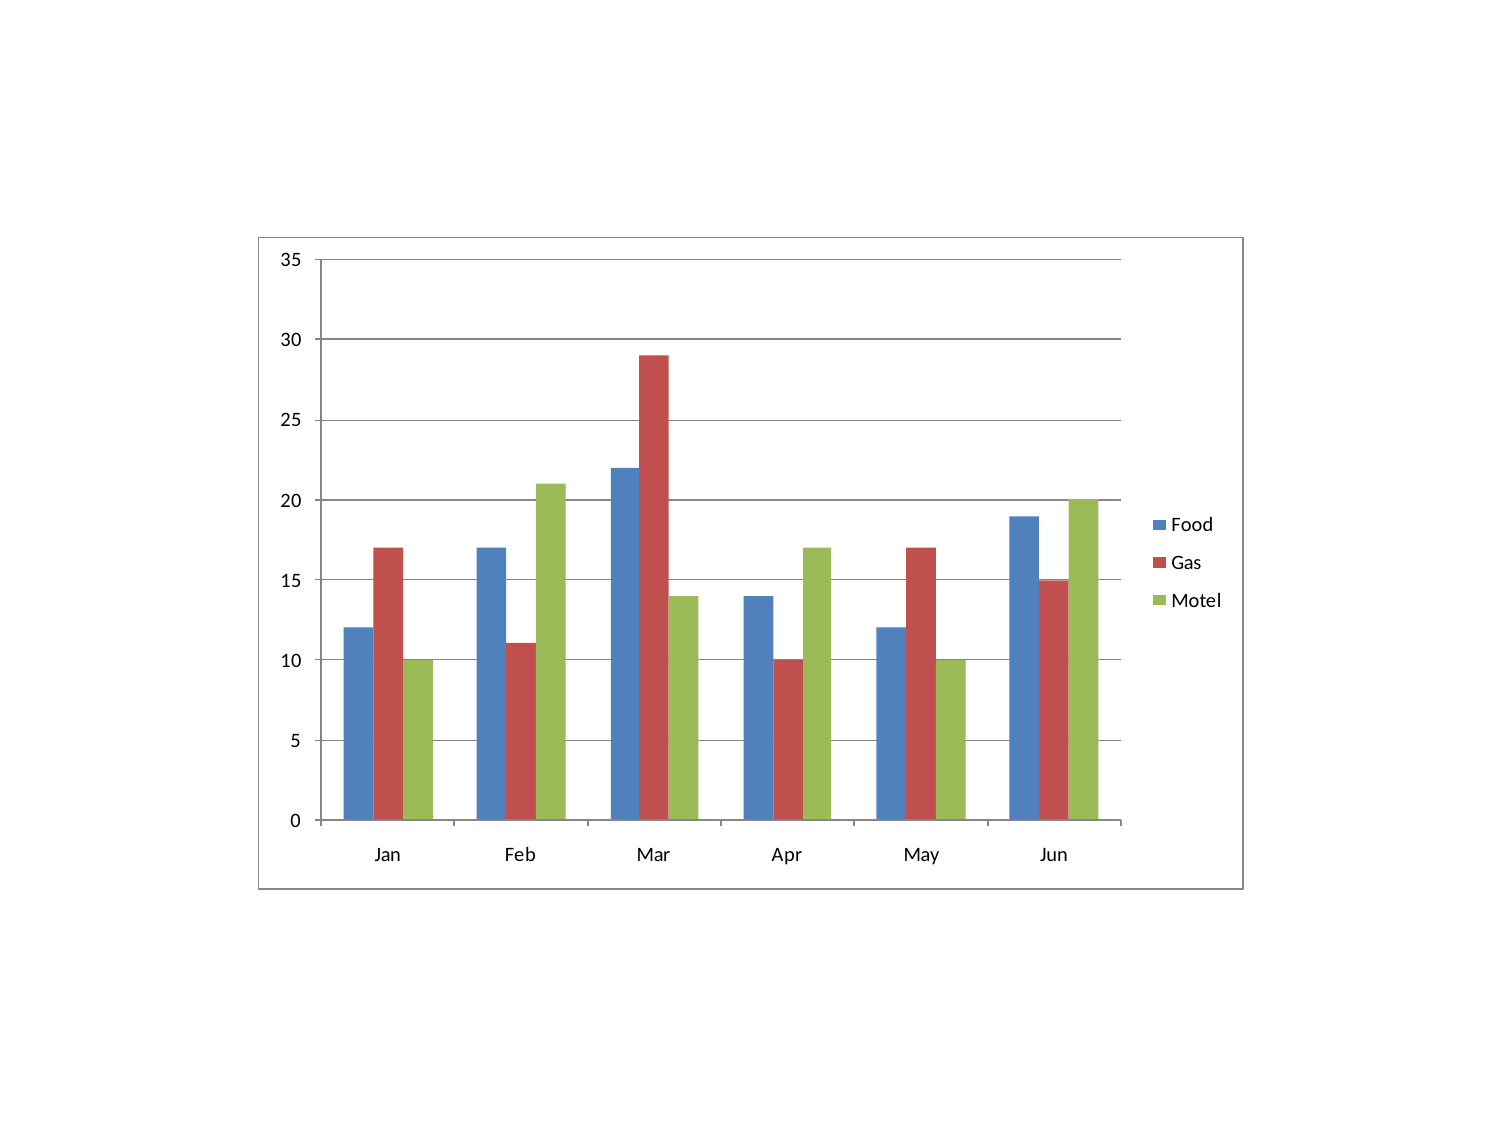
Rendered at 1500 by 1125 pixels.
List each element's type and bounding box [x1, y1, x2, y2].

text_box [249, 228, 1251, 897]
